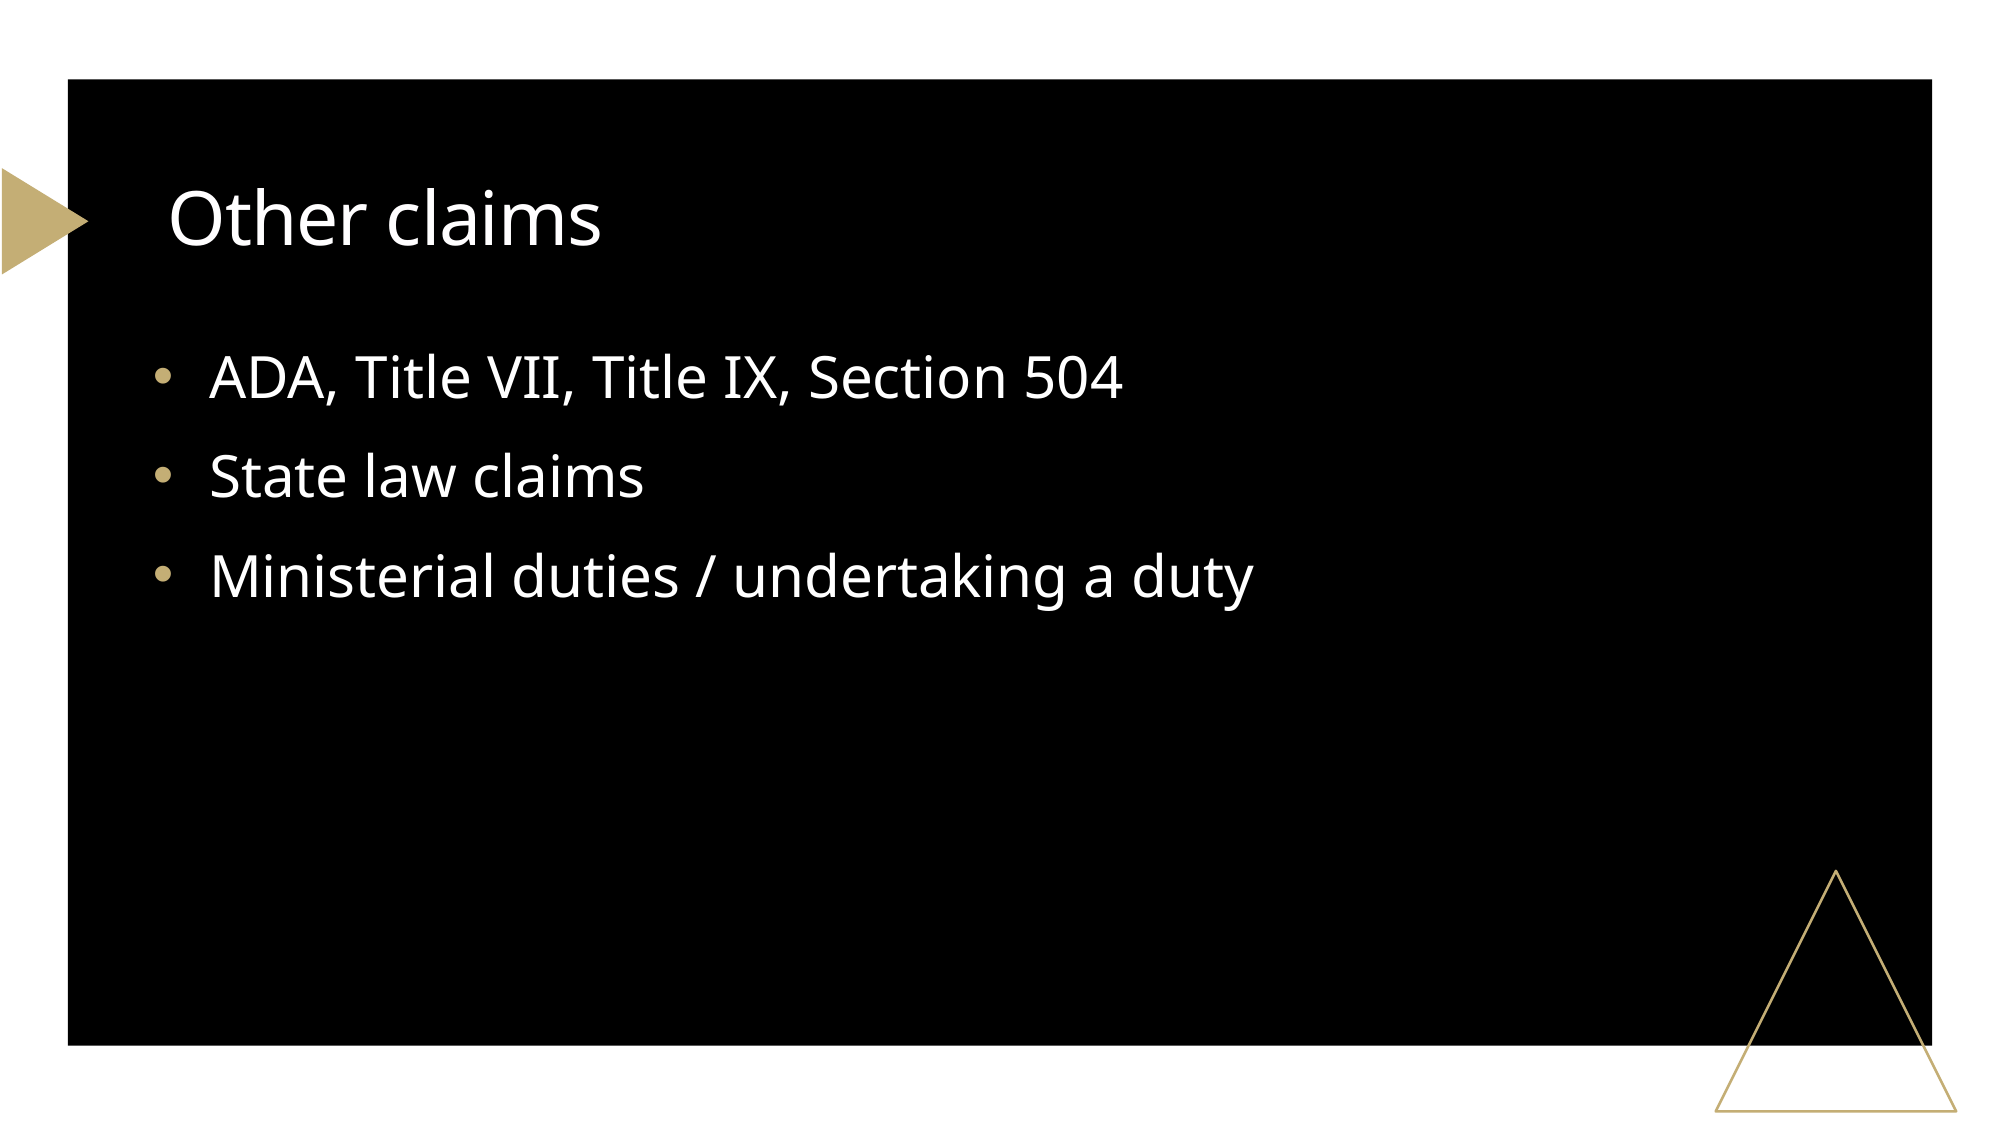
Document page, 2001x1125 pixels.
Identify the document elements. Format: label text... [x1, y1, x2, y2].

list ADA, Title VII, Title IX, Section 504 State law claims Ministerial duties / undertaking a duty [152, 333, 1868, 979]
title Other claims [152, 146, 1868, 296]
